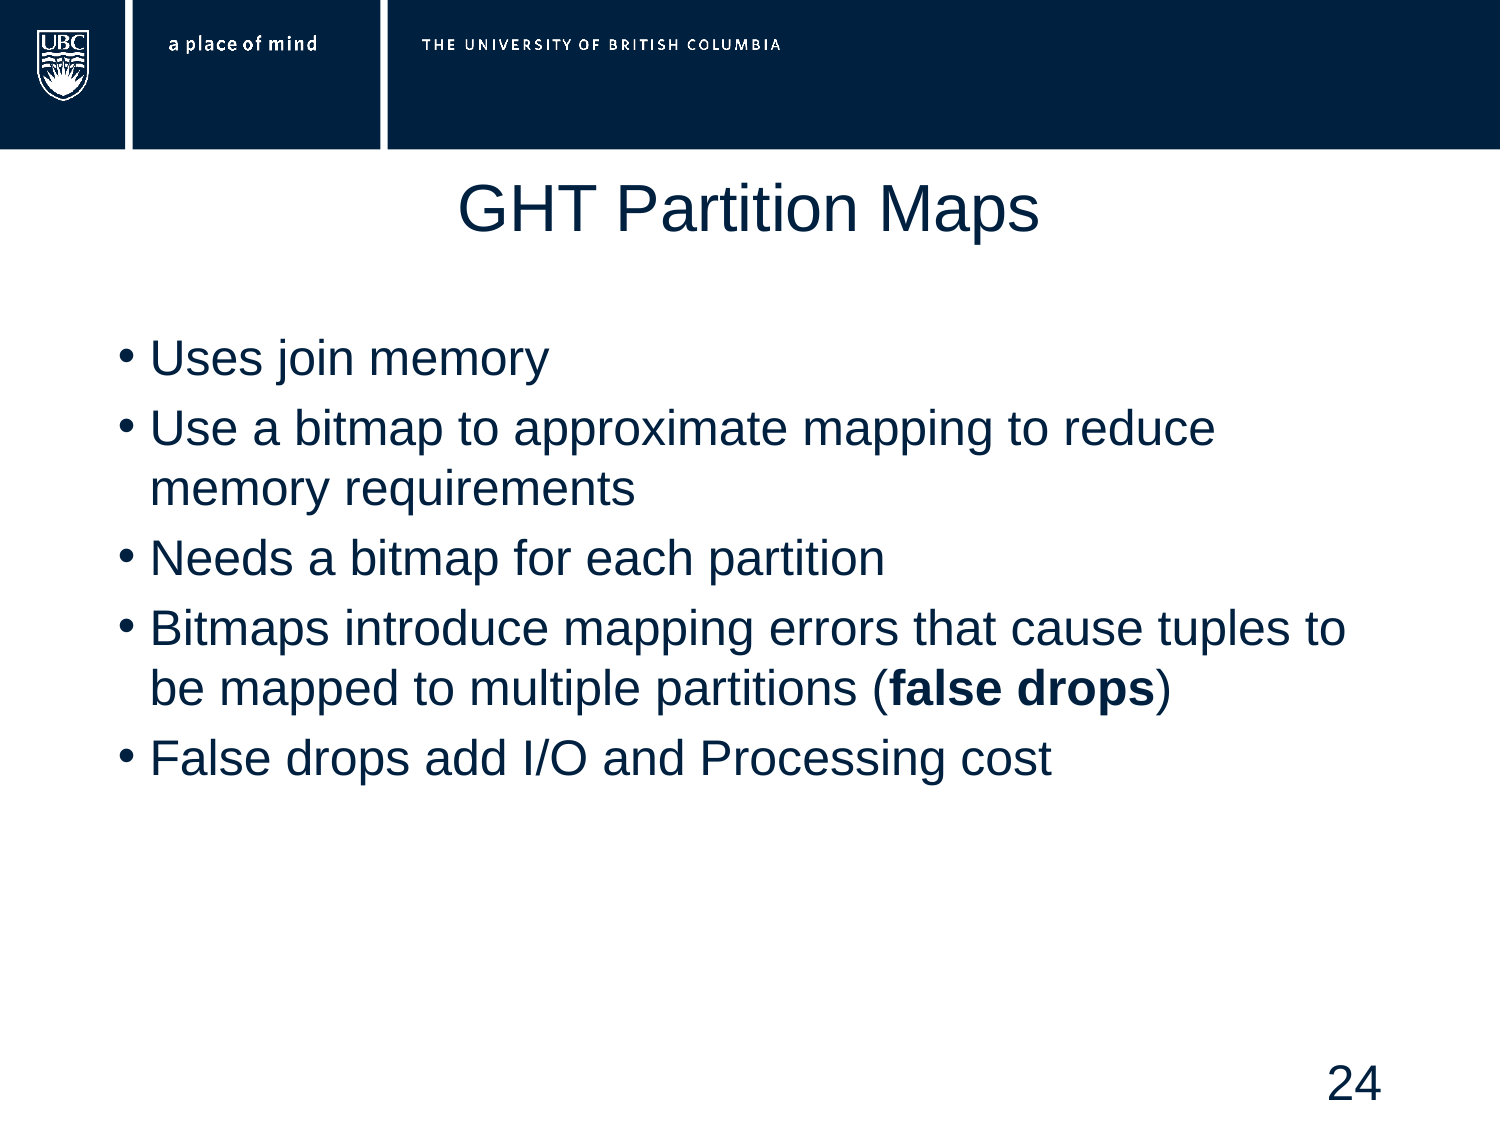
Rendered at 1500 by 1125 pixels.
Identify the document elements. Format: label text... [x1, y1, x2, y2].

picture [37, 30, 89, 101]
title GHT Partition Maps [103, 157, 1397, 303]
list Uses join memory Use a bitmap to approximate mapping to reduce memory requirements Needs a bitmap for each partition Bitmaps introduce mapping errors that cause tuples to be mapped to multiple partitions (false drops) False drops add I/O and Processing cost [103, 317, 1397, 1014]
slide_number 24 [1059, 1042, 1397, 1103]
picture [422, 39, 780, 50]
picture [169, 35, 316, 54]
